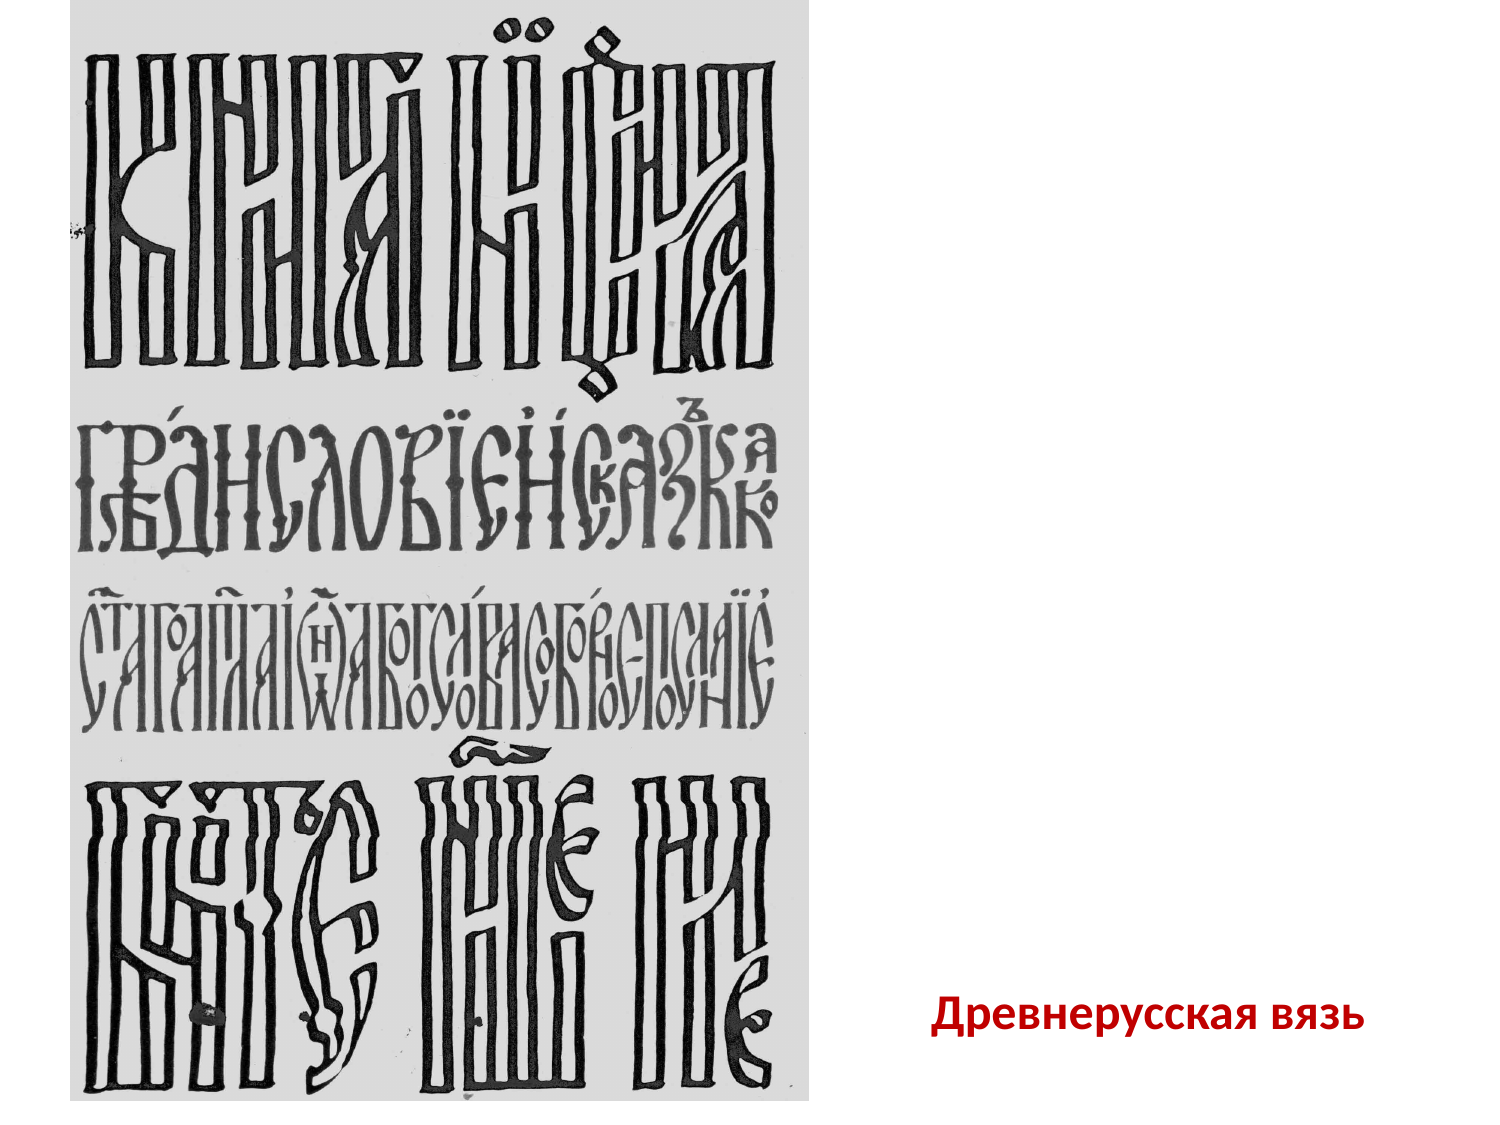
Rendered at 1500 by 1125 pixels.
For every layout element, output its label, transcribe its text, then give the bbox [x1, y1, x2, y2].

picture [70, 0, 809, 1102]
text_box Древнерусская вязь [831, 972, 1465, 1048]
